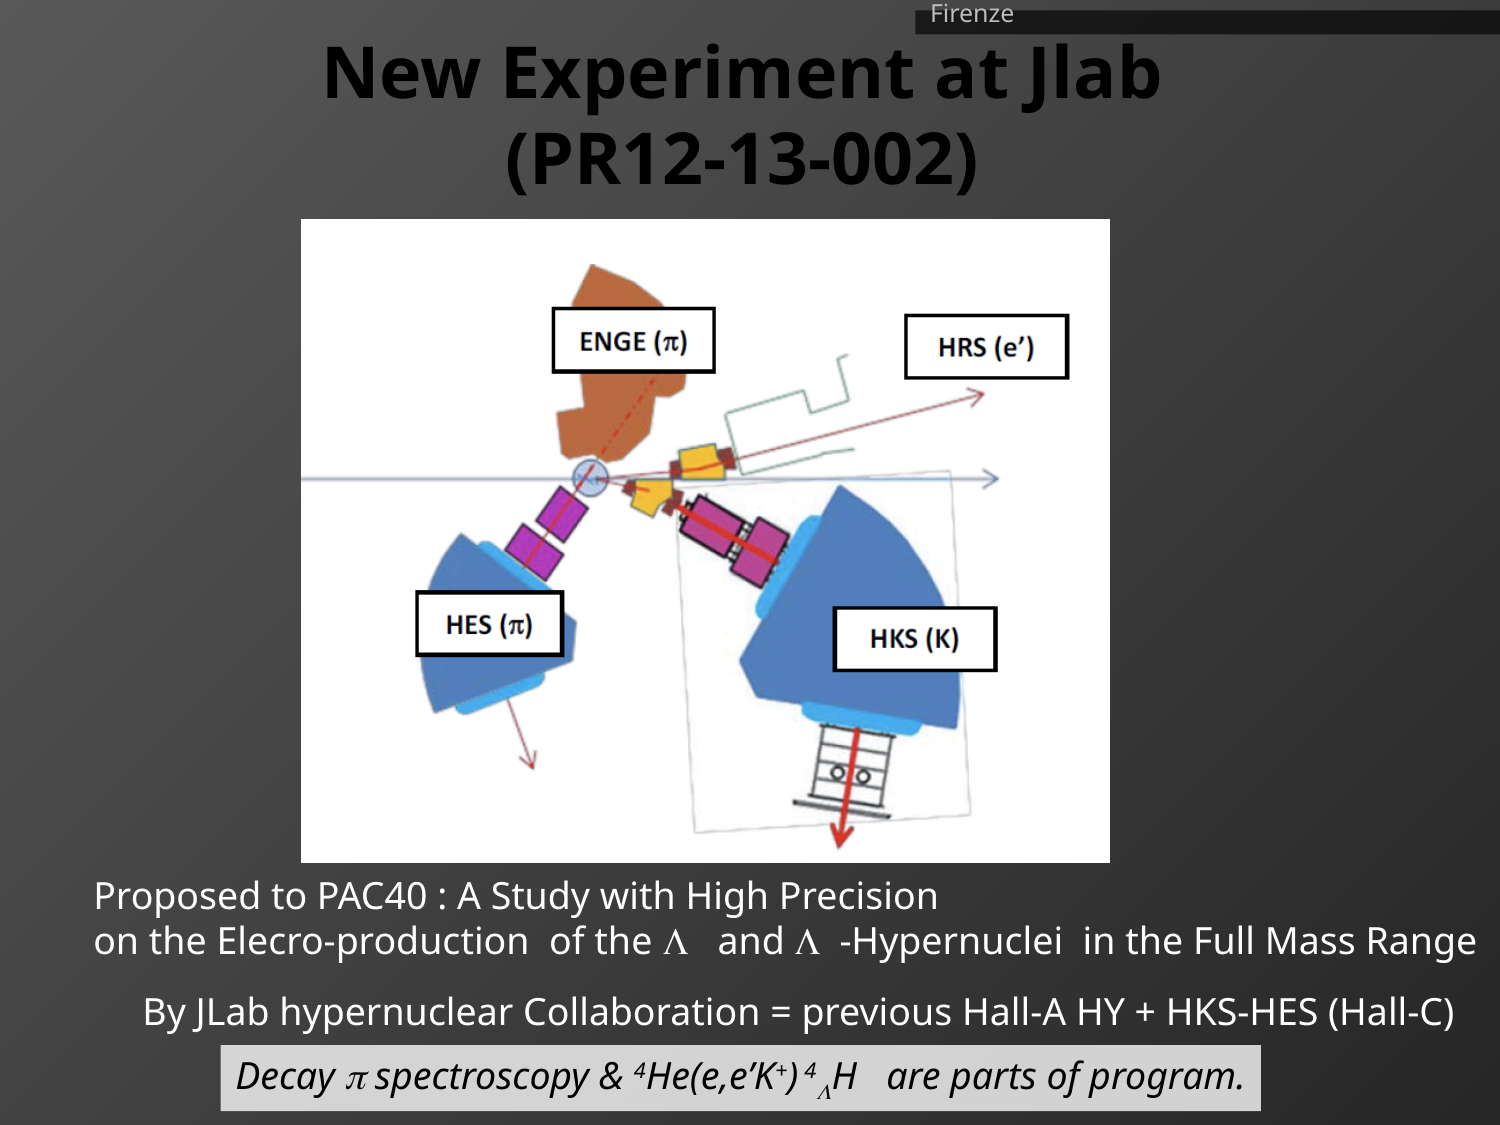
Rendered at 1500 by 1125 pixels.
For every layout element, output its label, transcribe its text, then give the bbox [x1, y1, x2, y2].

text_box Proposed to PAC40 : A Study with High Precision on the Elecro-production of the L and L -Hypernuclei in the Full Mass Range [78, 864, 1493, 970]
picture [300, 219, 1110, 864]
text_box By JLab hypernuclear Collaboration = previous Hall-A HY + HKS-HES (Hall-C) [127, 980, 1481, 1041]
title New Experiment at Jlab (PR12-13-002) [76, 19, 1427, 207]
text_box Decay p spectroscopy & 4He(e,e’K+) 4LH are parts of program. [220, 1045, 1261, 1112]
